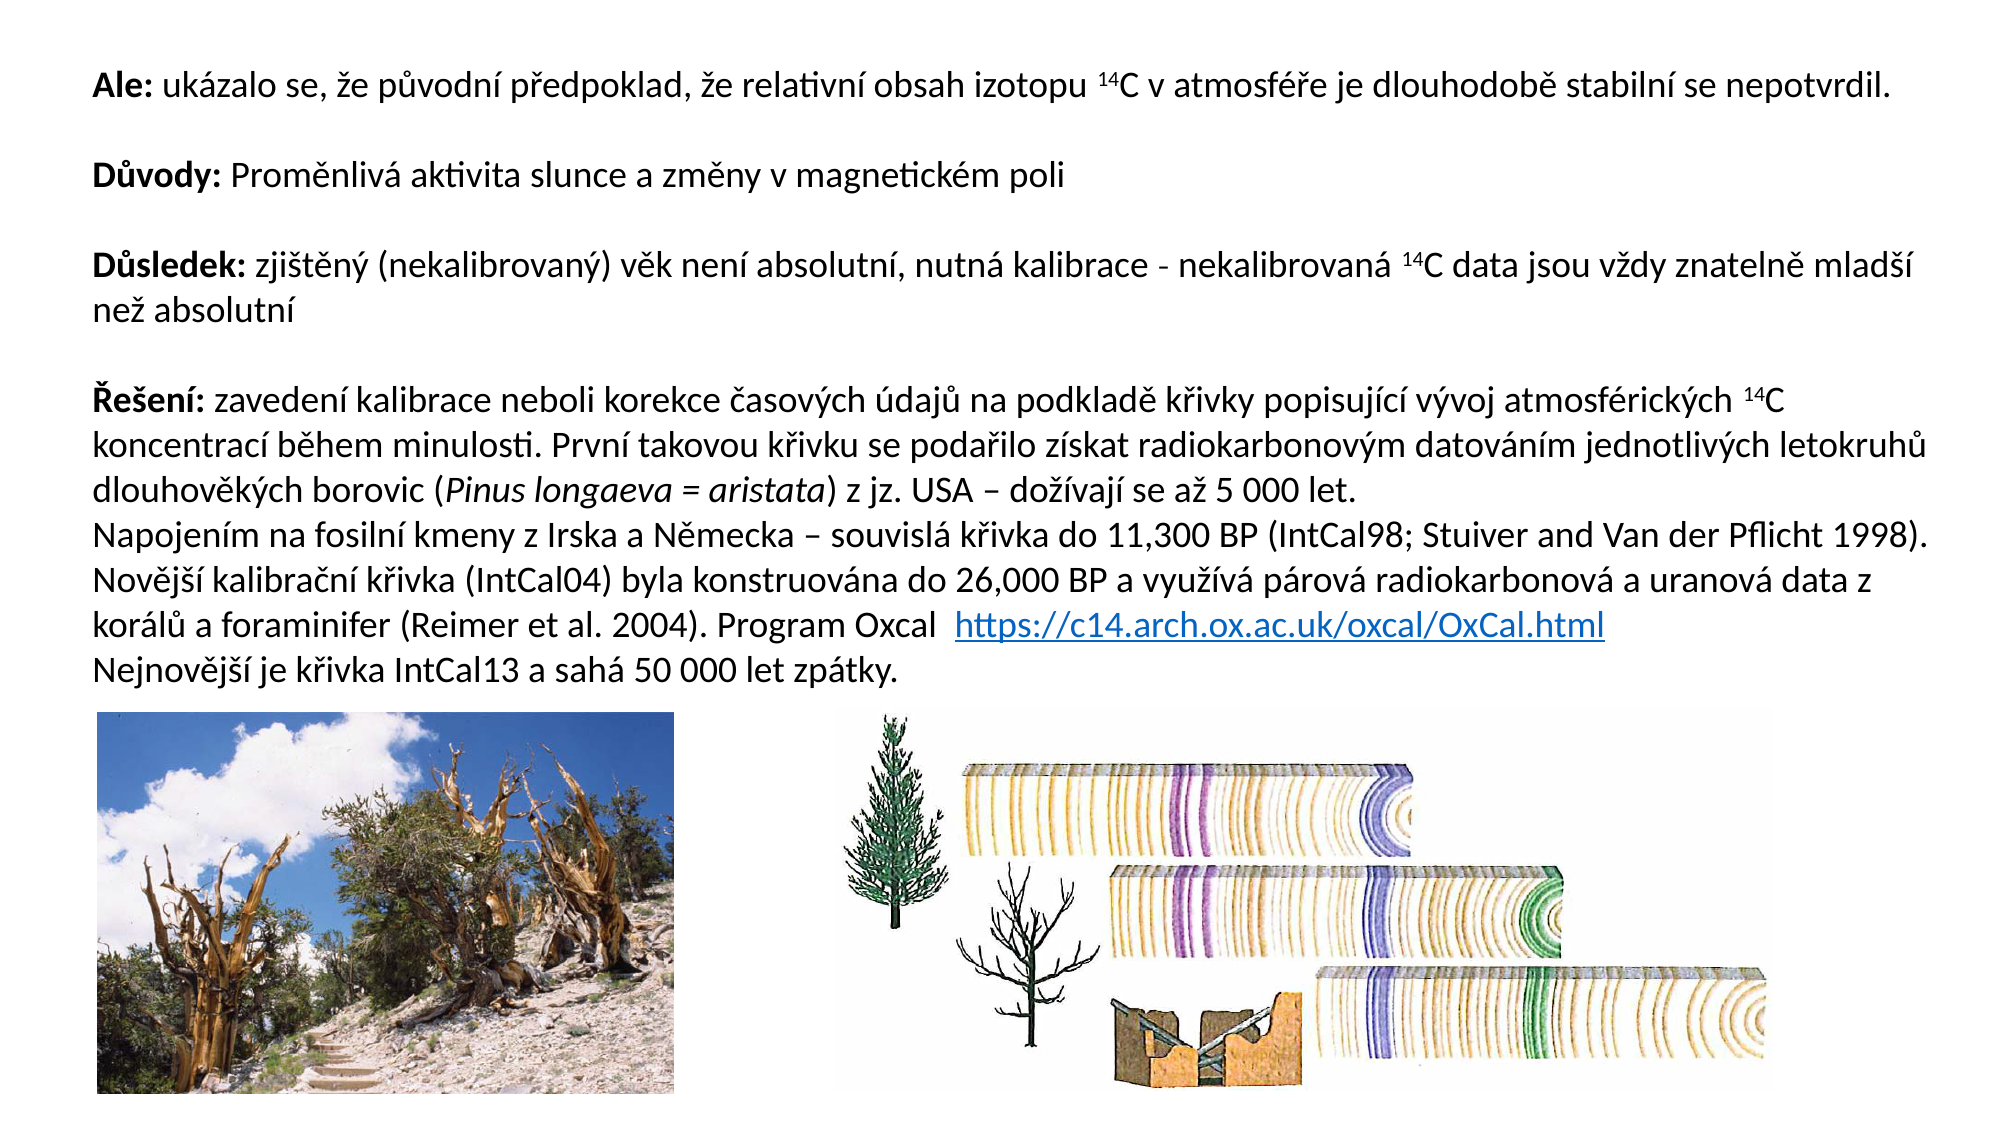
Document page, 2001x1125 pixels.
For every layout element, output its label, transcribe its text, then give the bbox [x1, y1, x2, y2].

picture [835, 707, 1773, 1091]
text_box Ale: ukázalo se, že původní předpoklad, že relativní obsah izotopu 14C v atmosféře je dlouhodobě stabilní se nepotvrdil. Důvody: Proměnlivá aktivita slunce a změny v magnetickém poli Důsledek: zjištěný (nekalibrovaný) věk není absolutní, nutná kalibrace ˗ nekalibrovaná 14C data jsou vždy znatelně mladší než absolutní Řešení: zavedení kalibrace neboli korekce časových údajů na podkladě křivky popisující vývoj atmosférických 14C koncentrací během minulosti. První takovou křivku se podařilo získat radiokarbonovým datováním jednotlivých letokruhů dlouhověkých borovic (Pinus longaeva = aristata) z jz. USA – dožívají se až 5 000 let. Napojením na fosilní kmeny z Irska a Německa – souvislá křivka do 11,300 BP (IntCal98; Stuiver and Van der Pflicht 1998). Novější kalibrační křivka (IntCal04) byla konstruována do 26,000 BP a využívá párová radiokarbonová a uranová data z korálů a foraminifer (Reimer et al. 2004). Program Oxcal https://c14.arch.ox.ac.uk/oxcal/OxCal.html Nejnovější je křivka IntCal13 a sahá 50 000 let zpátky. [77, 52, 1962, 698]
picture [97, 712, 674, 1094]
